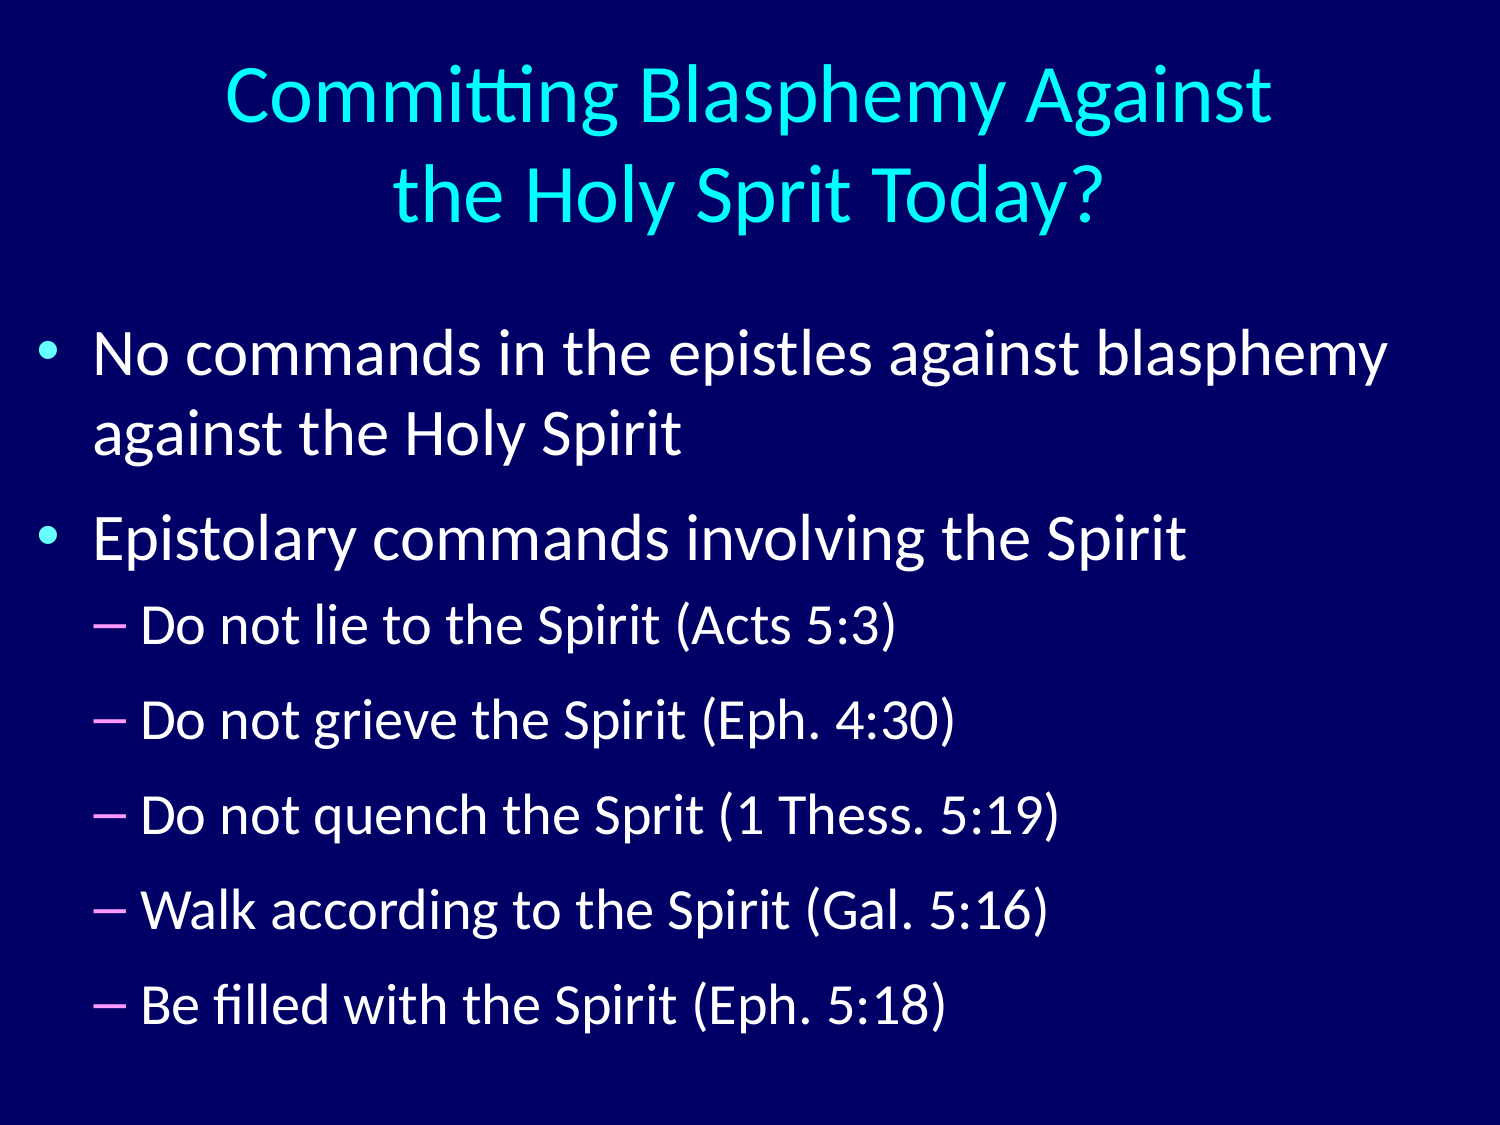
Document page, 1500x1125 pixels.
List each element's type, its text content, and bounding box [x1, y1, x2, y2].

list No commands in the epistles against blasphemy against the Holy Spirit Epistolary commands involving the Spirit Do not lie to the Spirit (Acts 5:3) Do not grieve the Spirit (Eph. 4:30) Do not quench the Sprit (1 Thess. 5:19) Walk according to the Spirit (Gal. 5:16) Be filled with the Spirit (Eph. 5:18) [21, 301, 1479, 1083]
title Committing Blasphemy Against the Holy Sprit Today? [200, 45, 1300, 233]
